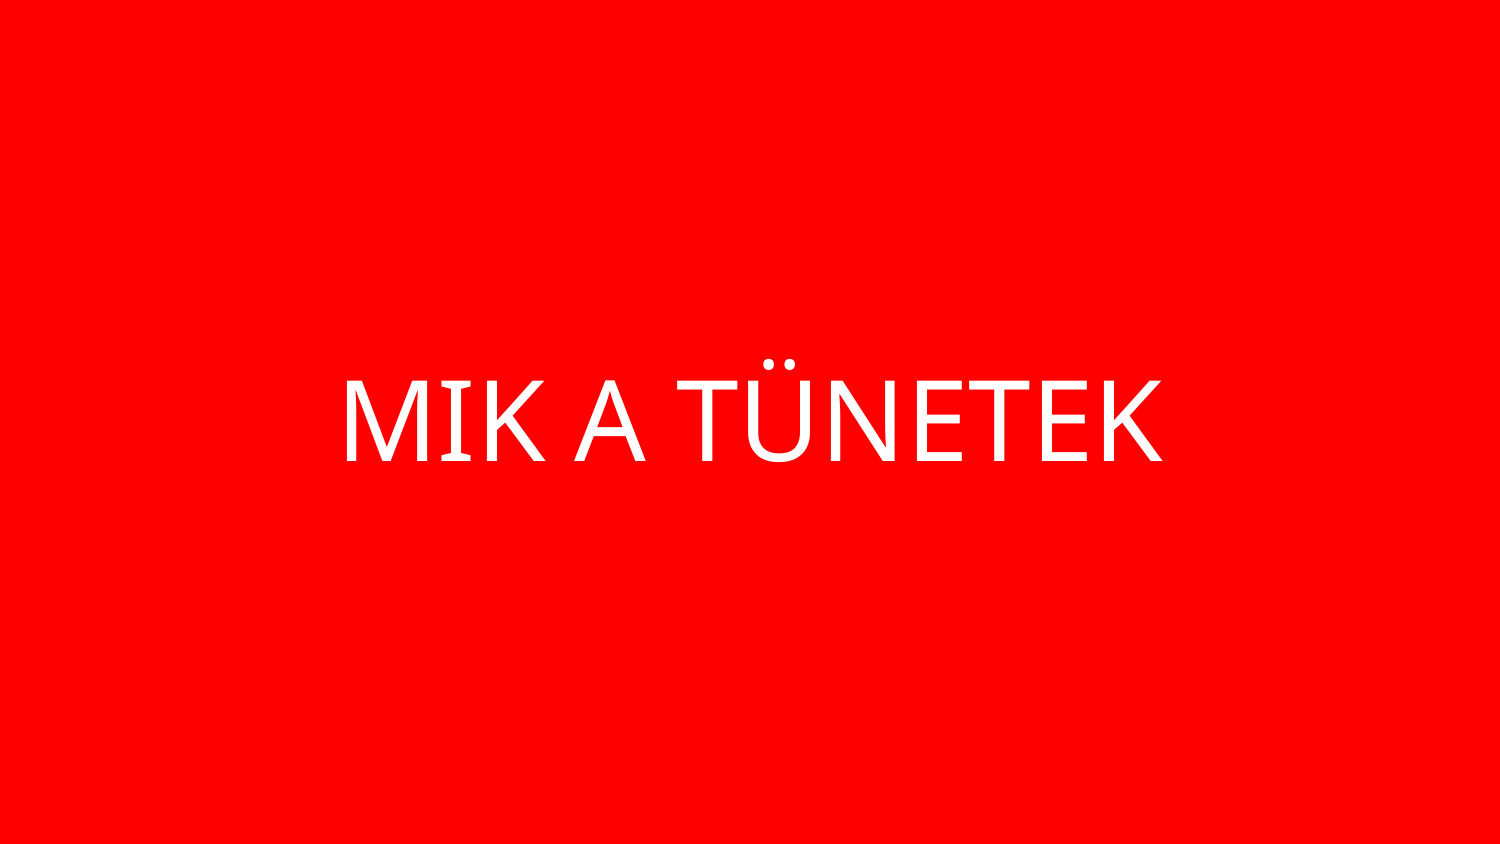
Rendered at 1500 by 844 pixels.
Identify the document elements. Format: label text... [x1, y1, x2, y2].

title MIK A TÜNETEK [0, 0, 1500, 844]
